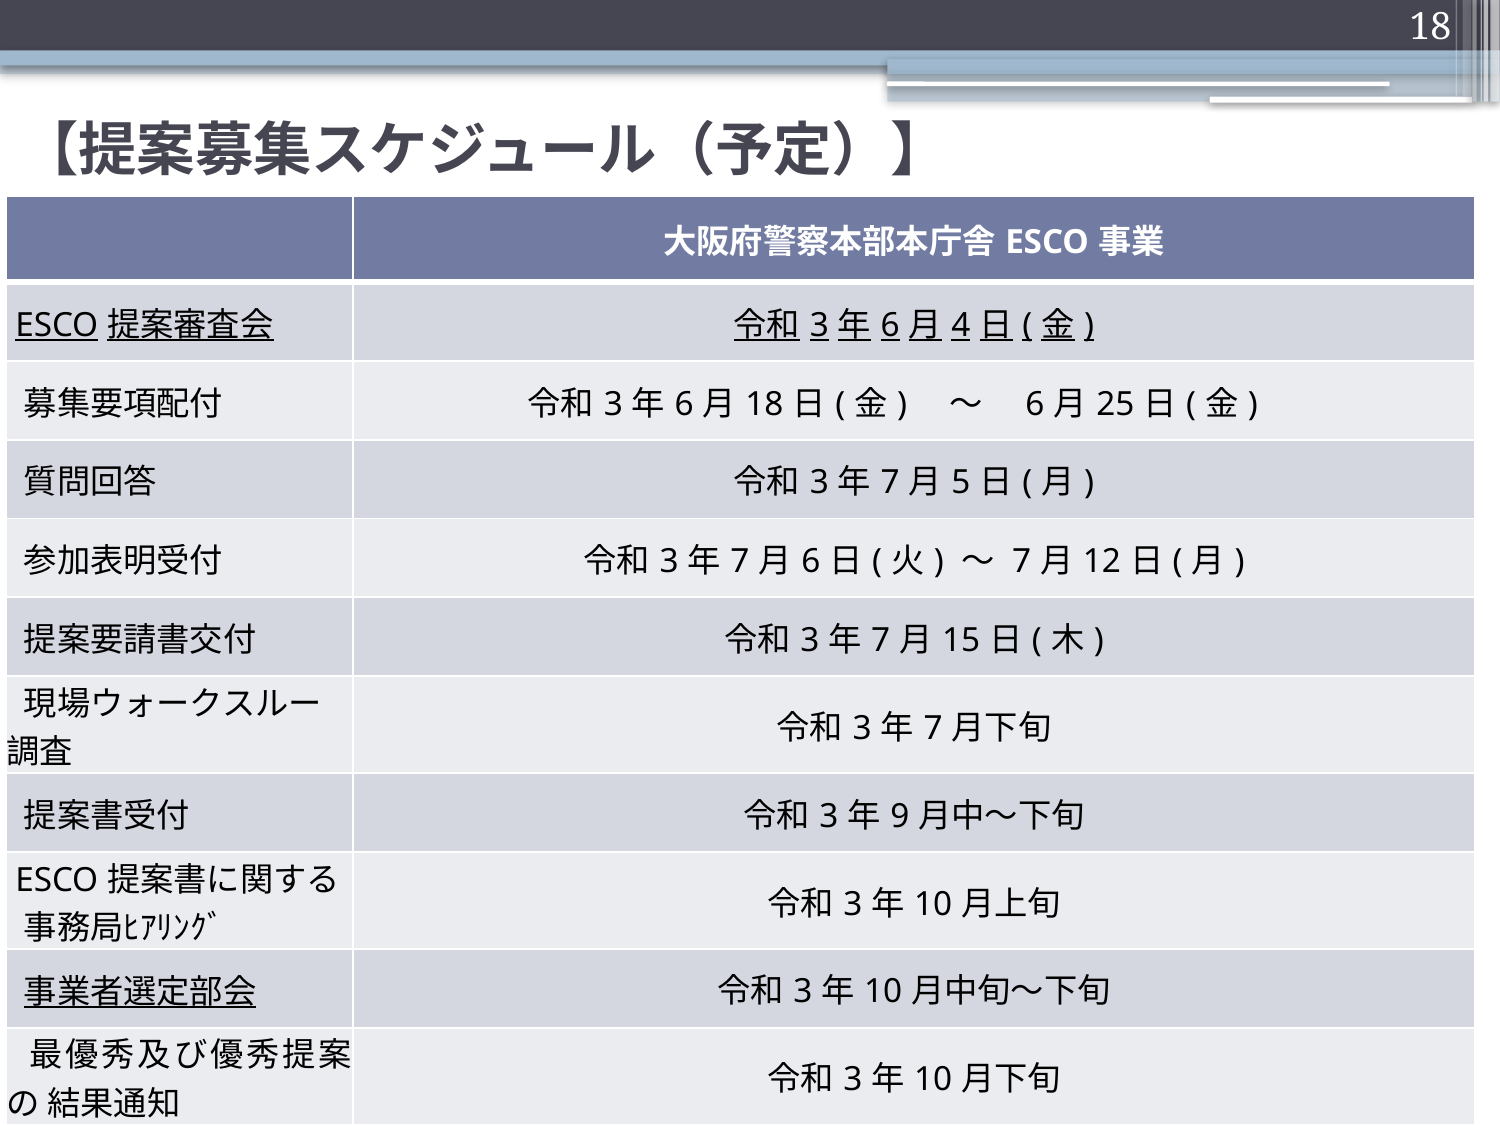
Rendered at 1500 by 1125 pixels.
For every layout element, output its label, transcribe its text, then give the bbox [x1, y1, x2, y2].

table_cell ESCO提案審査会 [7, 285, 352, 360]
table_cell 令和3年9月中～下旬 [354, 774, 1474, 851]
table_header 大阪府警察本部本庁舎ESCO事業 [354, 197, 1474, 279]
table_cell 令和3年7月15日(木) [354, 598, 1474, 675]
table_cell 令和3年10月下旬 [354, 1029, 1474, 1124]
table_cell 現場ウォークスルー調査 [7, 677, 352, 772]
table_cell 事業者選定部会 [7, 950, 352, 1027]
table_cell 令和3年7月6日(火) ～ 7月12日(月) [354, 519, 1474, 596]
table_cell 質問回答 [7, 441, 352, 518]
table_cell 募集要項配付 [7, 362, 352, 439]
table_cell 令和3年7月5日(月) [354, 441, 1474, 518]
table_cell ESCO提案書に関する 事務局ﾋｱﾘﾝｸﾞ [7, 853, 352, 948]
slide_number 18 [1341, 0, 1466, 61]
table_cell 令和3年10月中旬～下旬 [354, 950, 1474, 1027]
title 【提案募集スケジュール（予定）】 [5, 74, 1466, 195]
table_header [7, 197, 352, 279]
table_cell 令和3年6月4日(金) [354, 285, 1474, 360]
table_cell 参加表明受付 [7, 519, 352, 596]
table_cell 令和3年6月18日(金) ～ 6月25日(金) [354, 362, 1474, 439]
table_cell 令和3年7月下旬 [354, 677, 1474, 772]
table_cell 令和3年10月上旬 [354, 853, 1474, 948]
table_cell 提案書受付 [7, 774, 352, 851]
table_cell 提案要請書交付 [7, 598, 352, 675]
table_cell 最優秀及び優秀提案の 結果通知 [7, 1029, 352, 1124]
